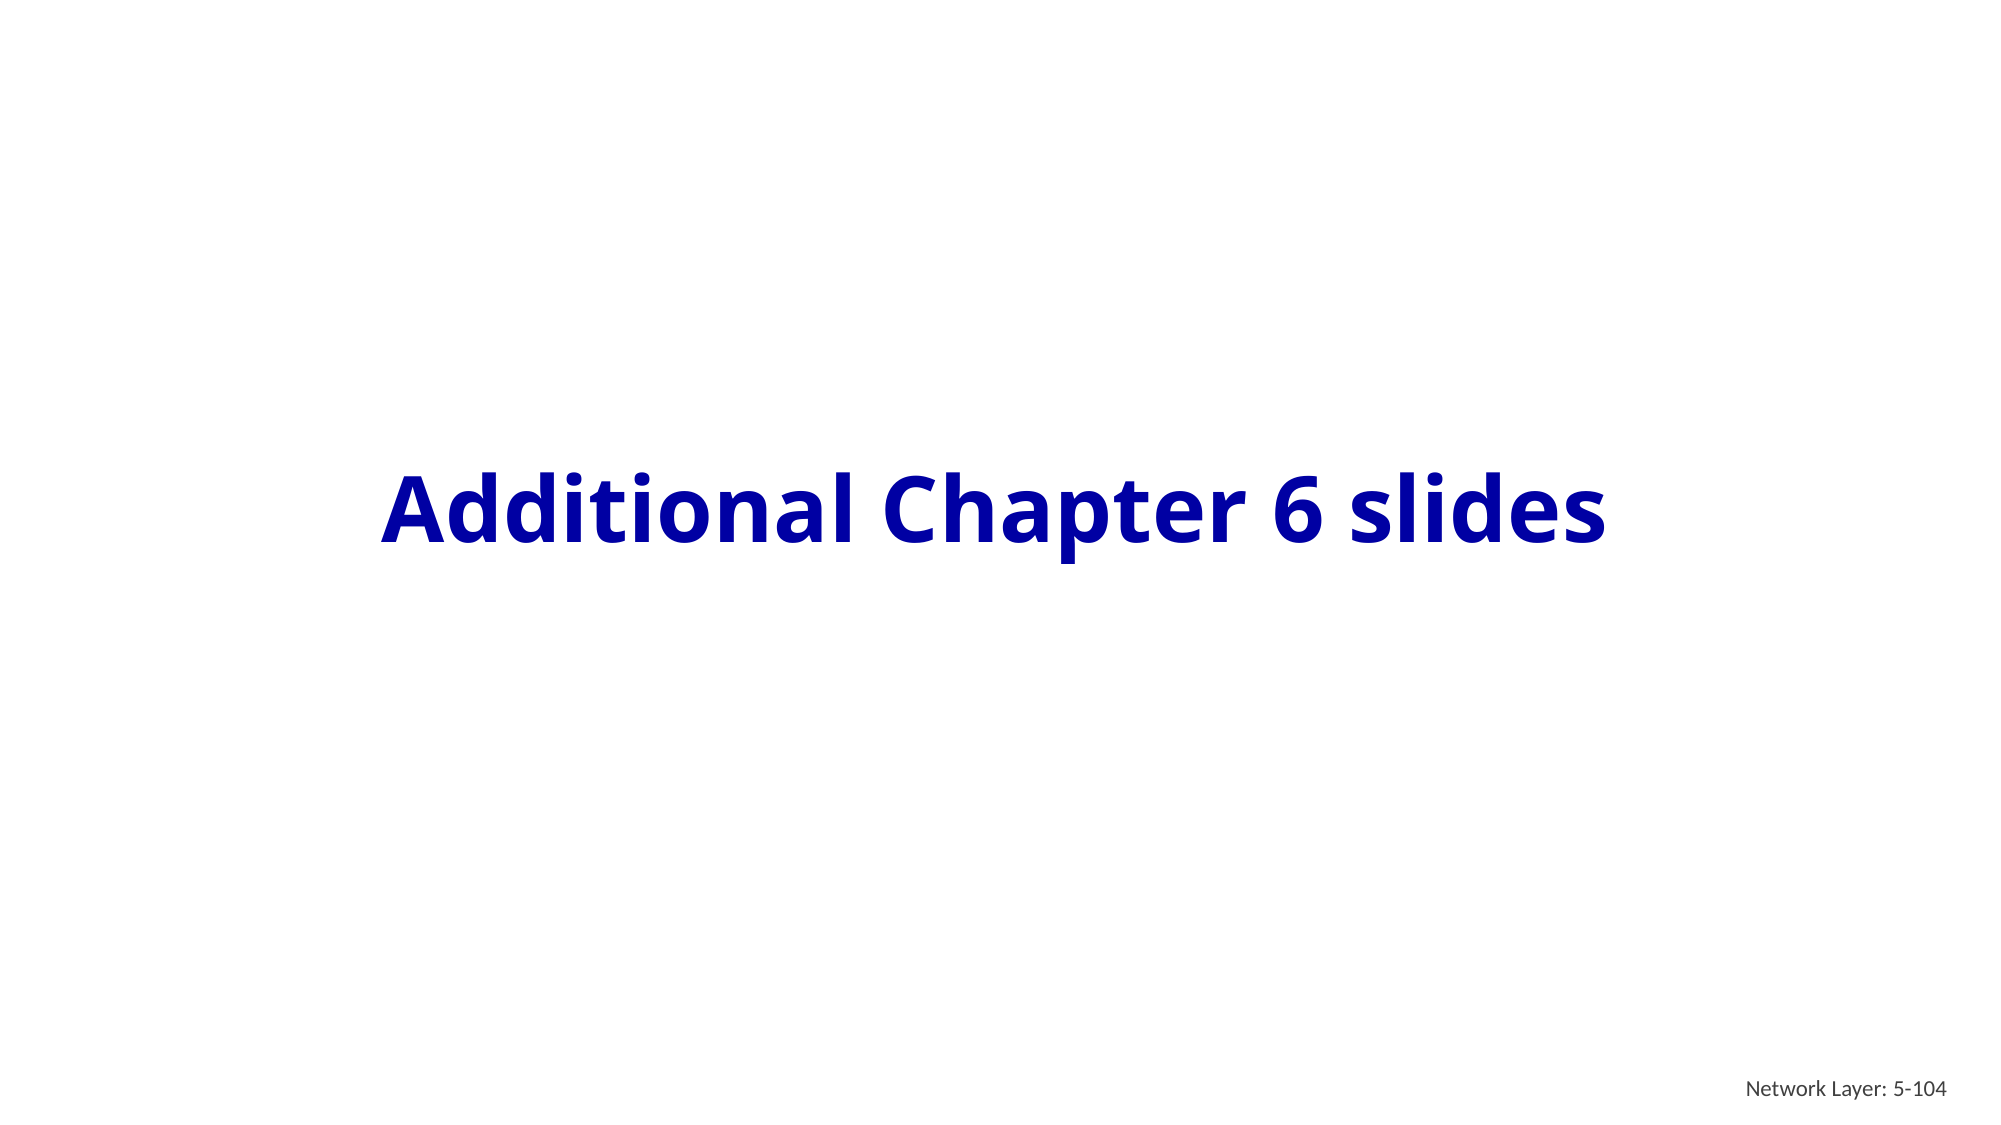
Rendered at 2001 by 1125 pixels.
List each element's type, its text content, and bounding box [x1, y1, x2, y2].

slide_number Network Layer: 5-104 [1512, 1056, 1963, 1117]
title Additional Chapter 6 slides [132, 439, 1858, 586]
